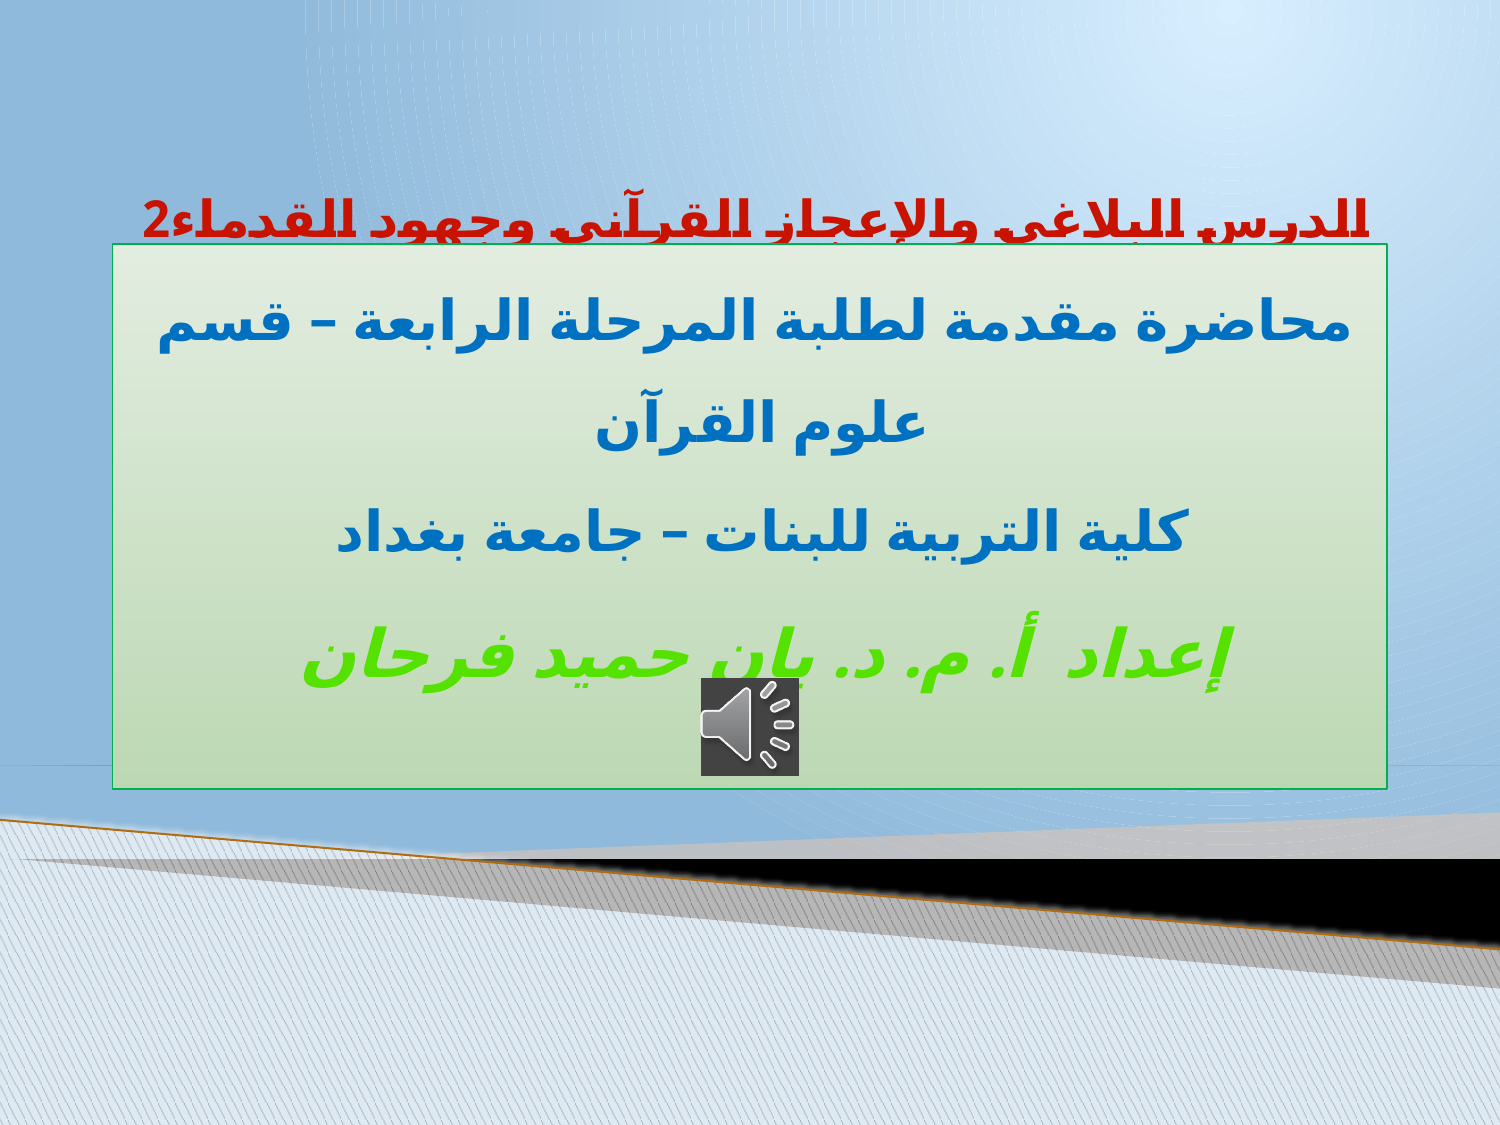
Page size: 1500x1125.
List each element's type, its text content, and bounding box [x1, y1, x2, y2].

picture [699, 676, 801, 778]
title الدرس البلاغي والإعجاز القرآني وجهود القدماء2 [112, 54, 1388, 243]
subtitle محاضرة مقدمة لطلبة المرحلة الرابعة – قسم علوم القرآن كلية التربية للبنات – جامعة بغداد إعداد أ. م. د. بان حميد فرحان [112, 243, 1388, 790]
